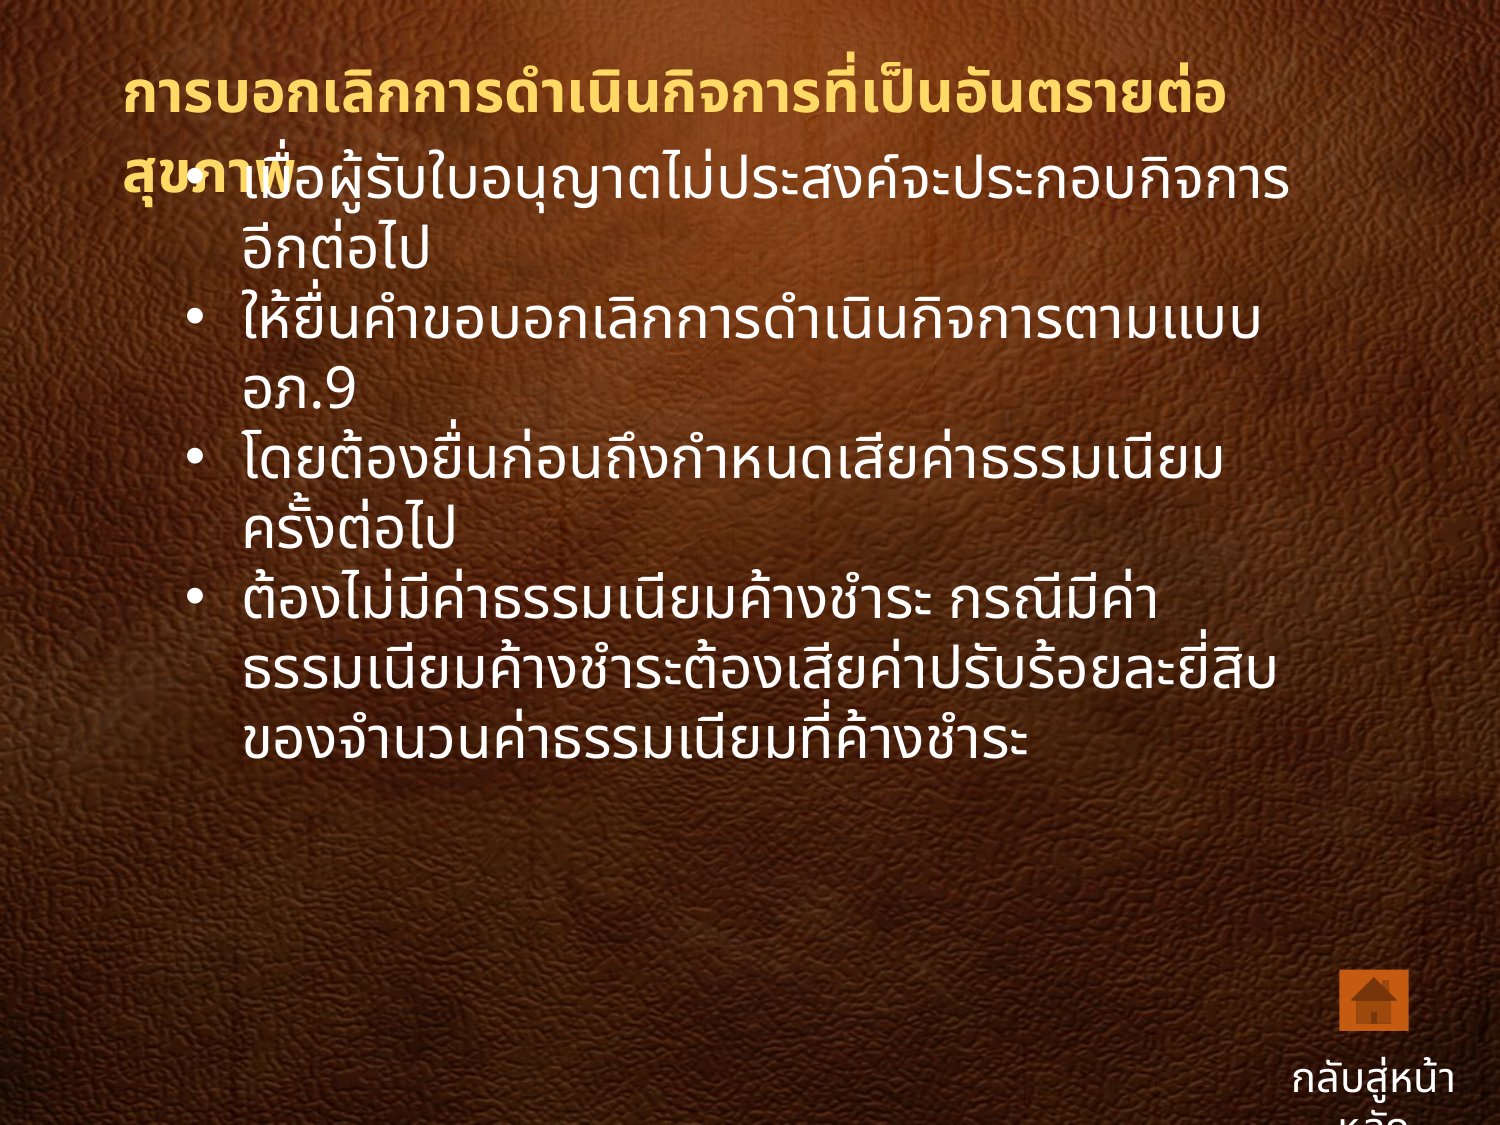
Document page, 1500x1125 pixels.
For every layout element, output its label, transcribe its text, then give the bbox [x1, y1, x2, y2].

text_box [1338, 969, 1410, 1032]
text_box เมื่อผู้รับใบอนุญาตไม่ประสงค์จะประกอบกิจการอีกต่อไป ให้ยื่นคำขอบอกเลิกการดำเนินกิจการตามแบบ อภ.9 โดยต้องยื่นก่อนถึงกำหนดเสียค่าธรรมเนียมครั้งต่อไป ต้องไม่มีค่าธรรมเนียมค้างชำระ กรณีมีค่าธรรมเนียมค้างชำระต้องเสียค่าปรับร้อยละยี่สิบของจำนวนค่าธรรมเนียมที่ค้างชำระ [170, 132, 1327, 778]
text_box การบอกเลิกการดำเนินกิจการที่เป็นอันตรายต่อสุขภาพ [32, 36, 1255, 212]
picture [0, 0, 1500, 1125]
text_box กลับสู่หน้าหลัก [1260, 1042, 1488, 1125]
